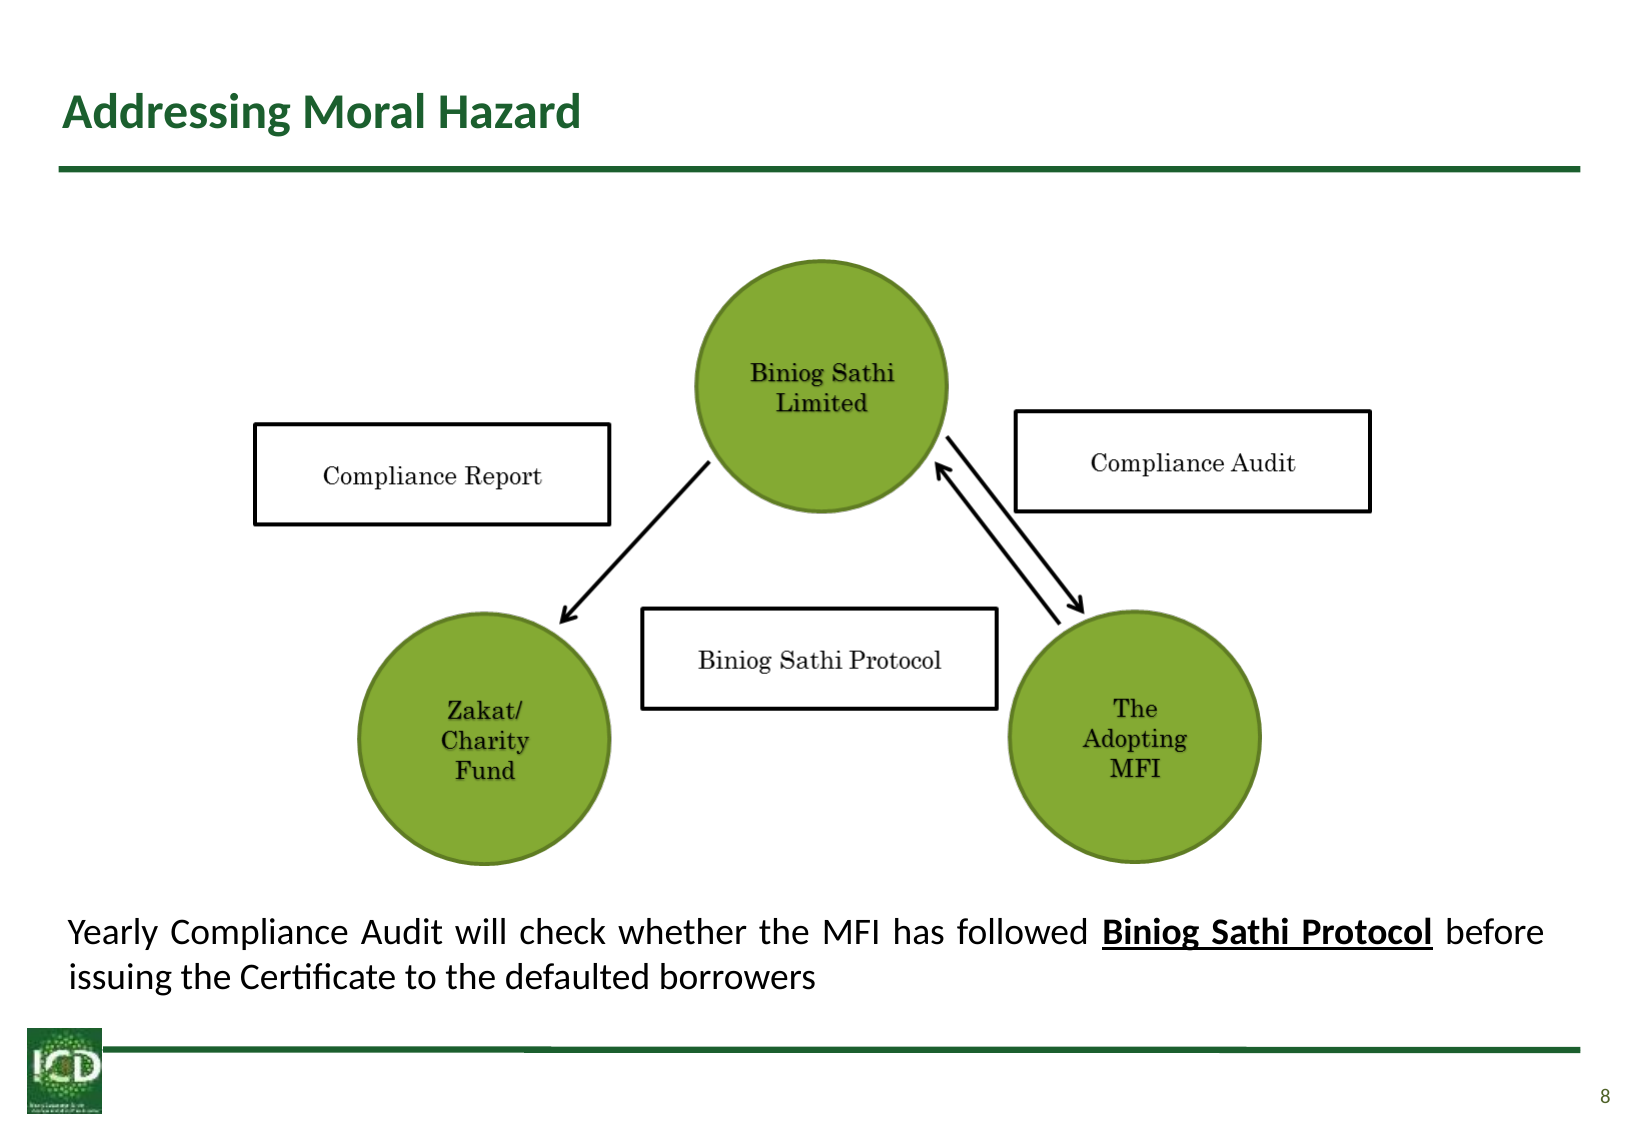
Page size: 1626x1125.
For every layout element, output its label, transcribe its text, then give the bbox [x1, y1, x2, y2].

picture [253, 259, 1372, 866]
title Addressing Moral Hazard [47, 42, 1608, 176]
picture [27, 1028, 102, 1114]
slide_number 7 [1246, 1064, 1625, 1125]
text_box Yearly Compliance Audit will check whether the MFI has followed Biniog Sathi Protocol before issuing the Certificate to the defaulted borrowers [34, 899, 1560, 1005]
